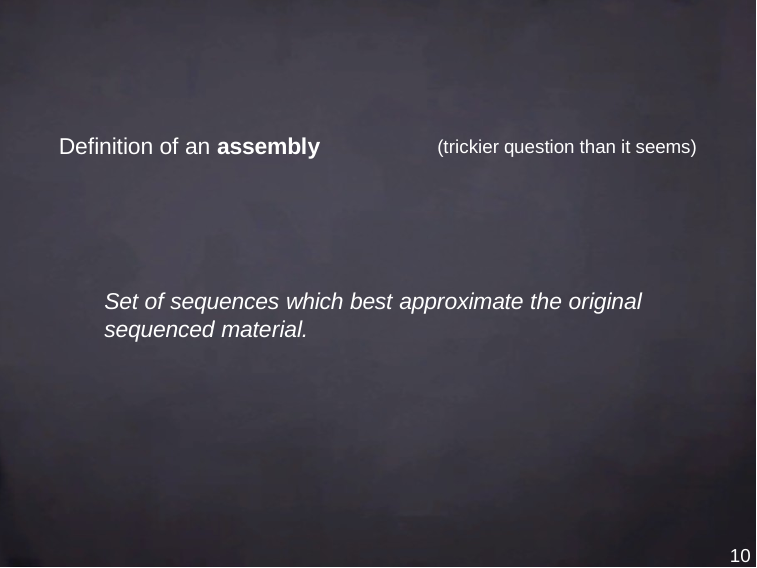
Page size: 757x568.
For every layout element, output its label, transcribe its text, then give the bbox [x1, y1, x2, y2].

text_box Definition of an assembly [56, 131, 323, 160]
text_box [0, 0, 756, 567]
slide_number 10 [725, 543, 755, 568]
text_box (trickier question than it seems) [435, 134, 699, 158]
text_box Set of sequences which best approximate the original sequenced material. [102, 285, 645, 342]
